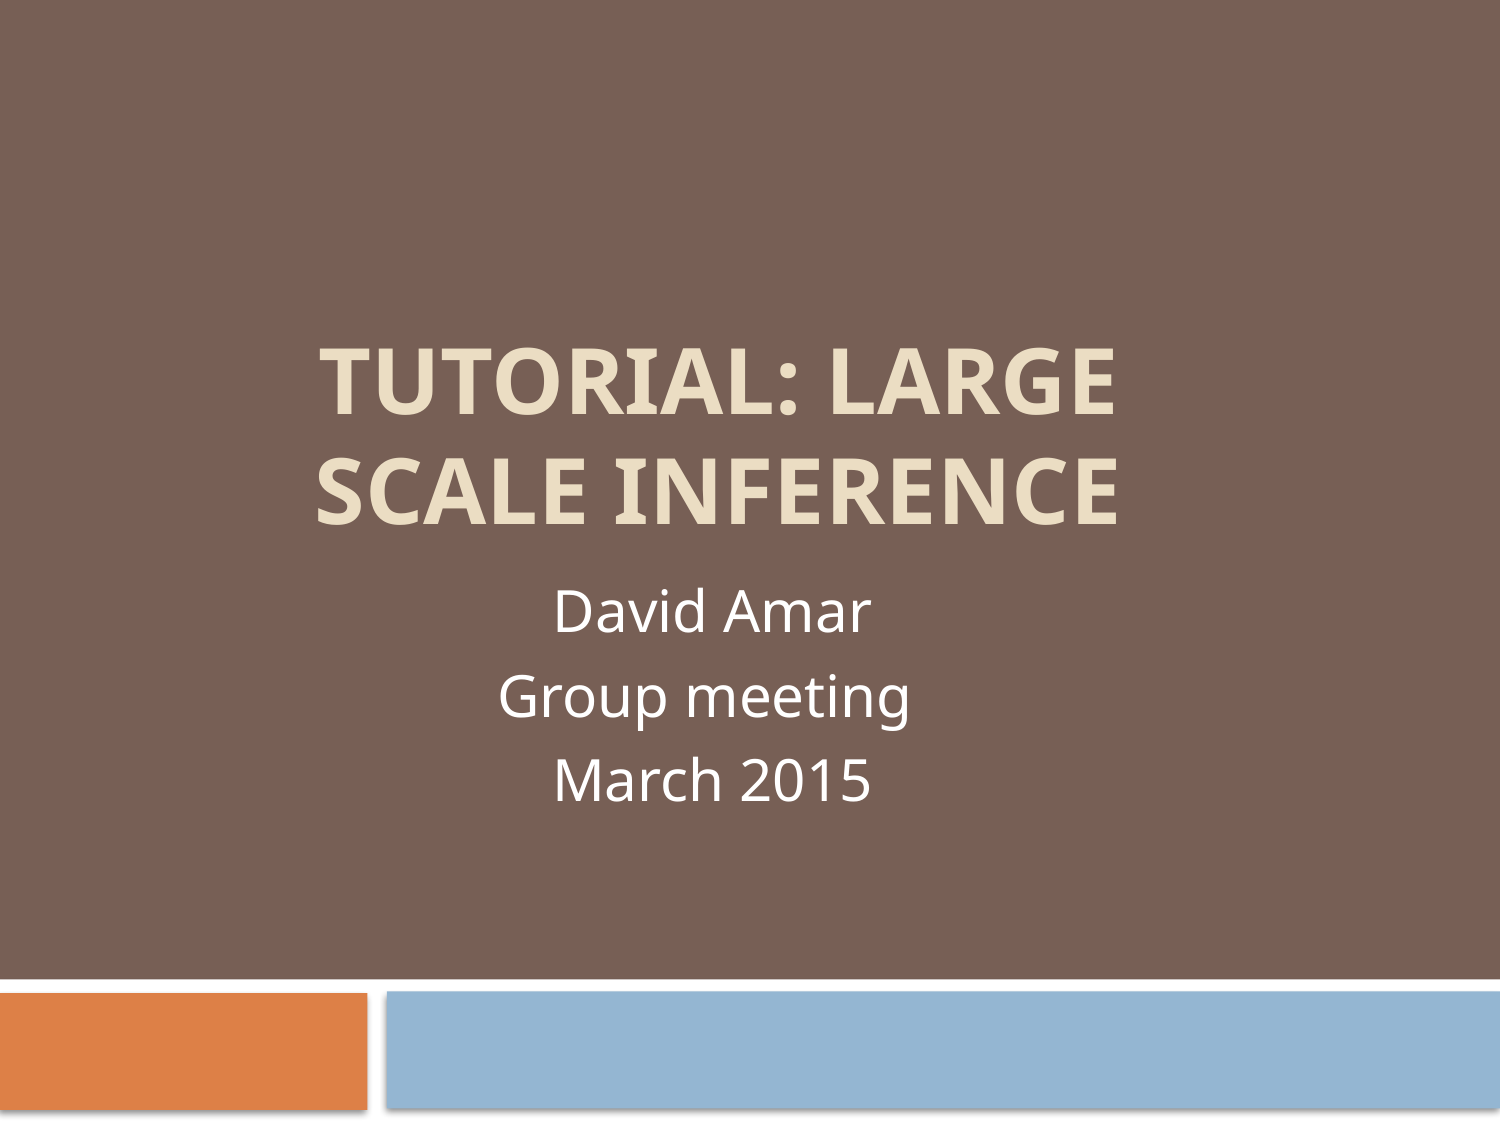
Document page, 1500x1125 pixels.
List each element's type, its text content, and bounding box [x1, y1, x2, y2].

title Tutorial: Large scale inference [187, 249, 1250, 550]
subtitle David Amar Group meeting March 2015 [162, 637, 1263, 750]
